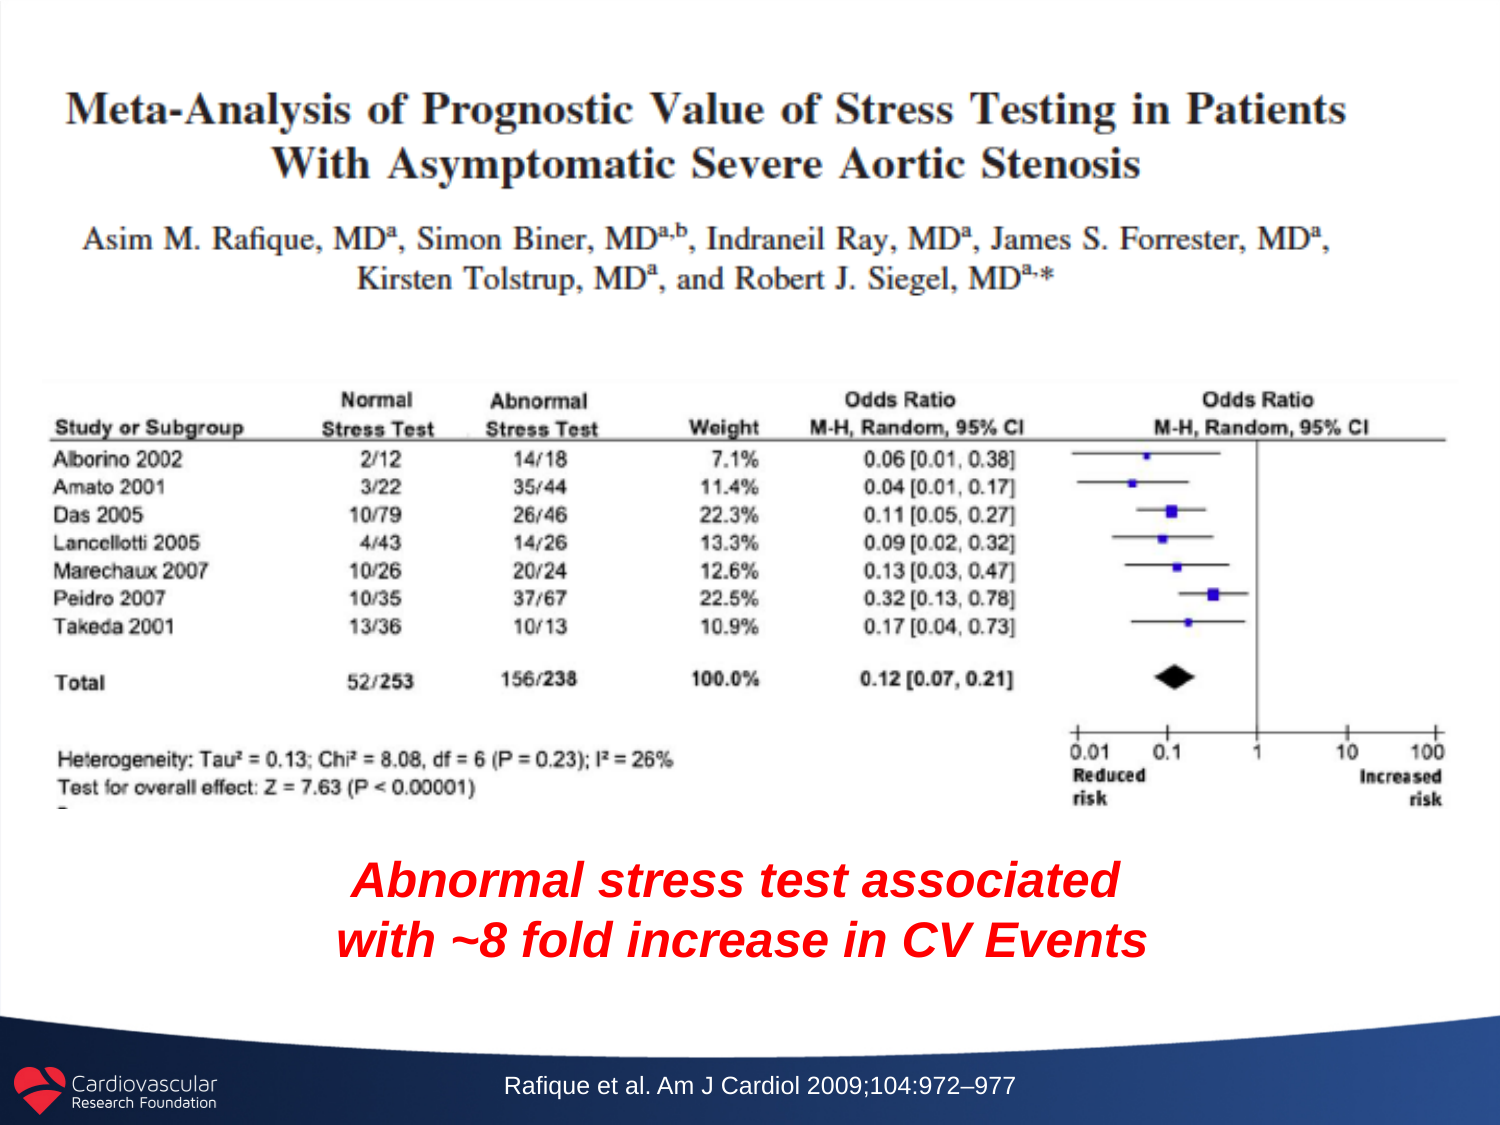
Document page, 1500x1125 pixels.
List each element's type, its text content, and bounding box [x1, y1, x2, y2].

text_box Abnormal stress test associated with ~8 fold increase in CV Events [58, 839, 1428, 975]
picture [0, 0, 1500, 1125]
text_box Rafique et al. Am J Cardiol 2009;104:972–977 [489, 1061, 1033, 1107]
